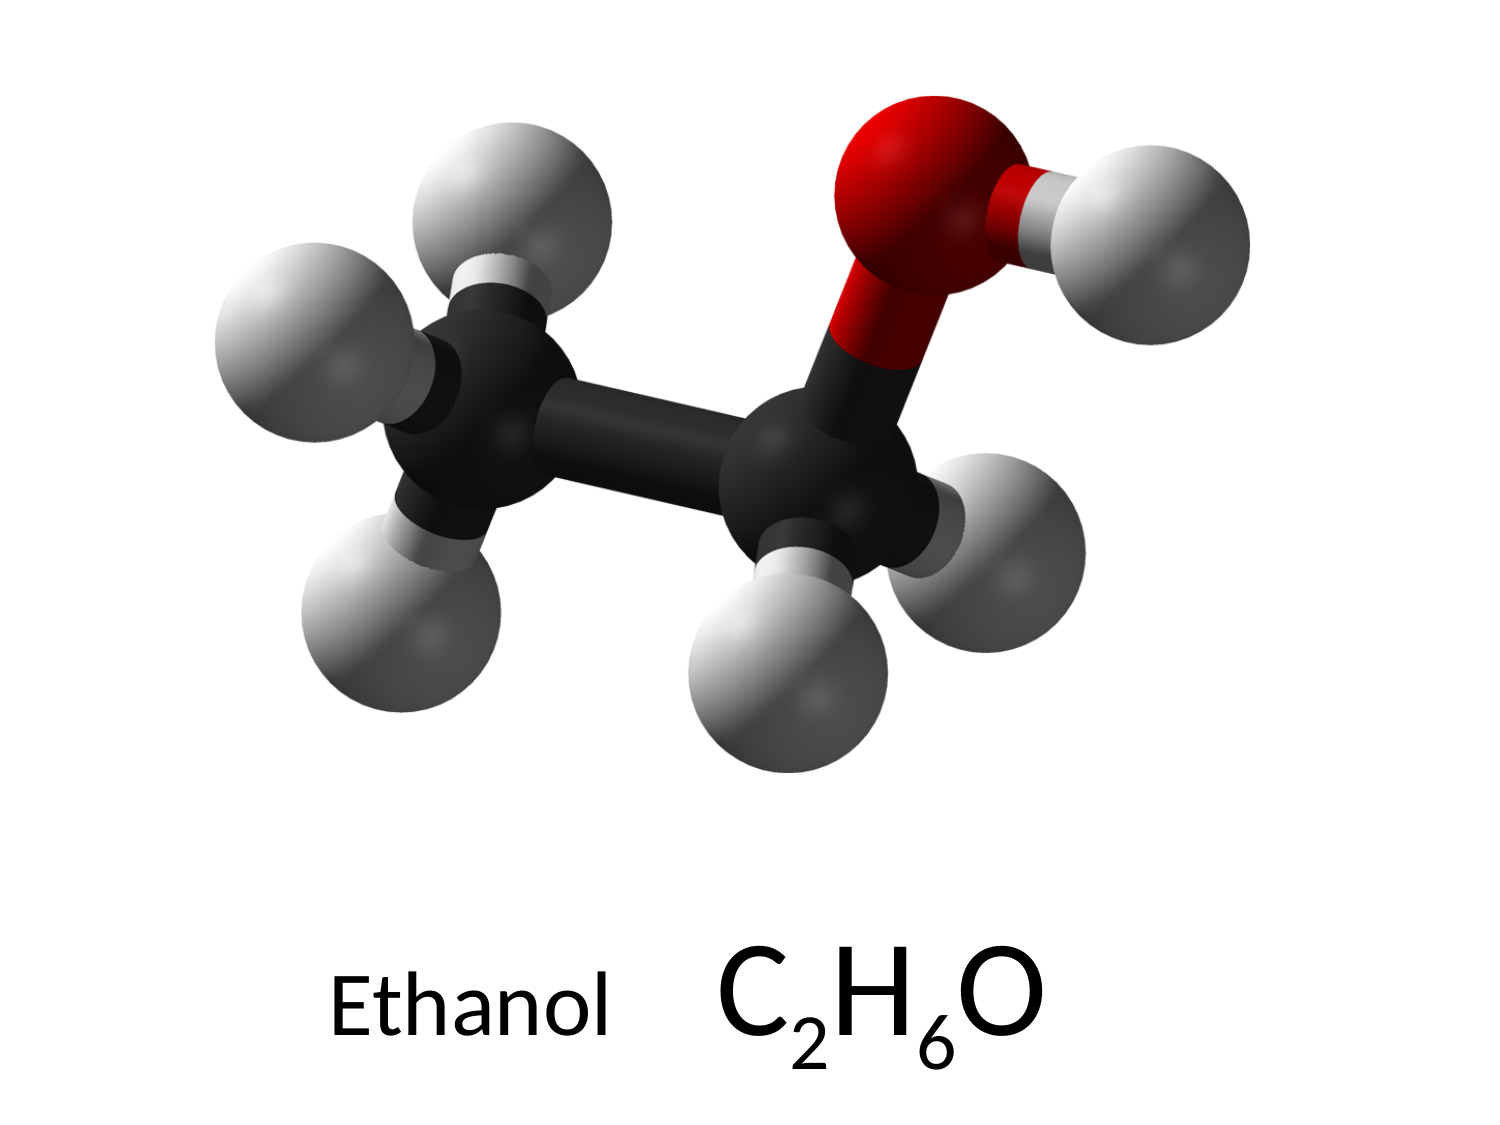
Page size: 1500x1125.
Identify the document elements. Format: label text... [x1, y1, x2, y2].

picture [163, 44, 1302, 825]
text_box Ethanol C2H6O [293, 890, 1256, 1093]
